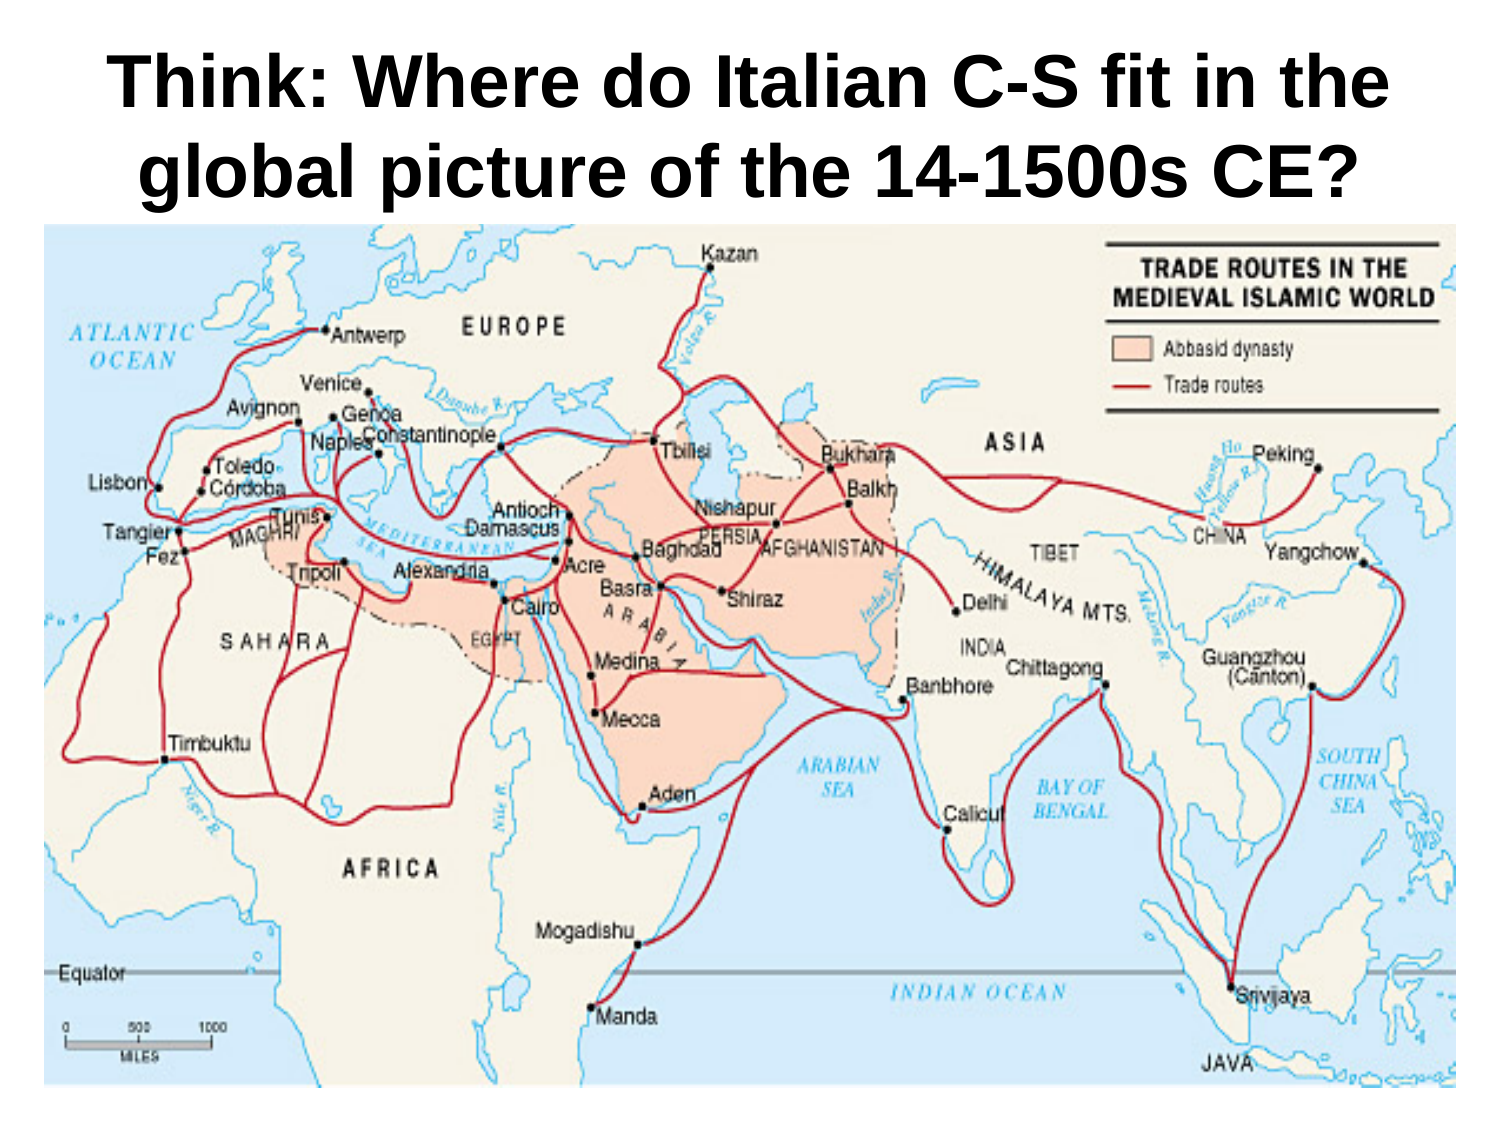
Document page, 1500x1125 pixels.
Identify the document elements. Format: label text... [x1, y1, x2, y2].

title Think: Where do Italian C-S fit in the global picture of the 14-1500s CE? [74, 44, 1426, 201]
picture [43, 224, 1457, 1088]
